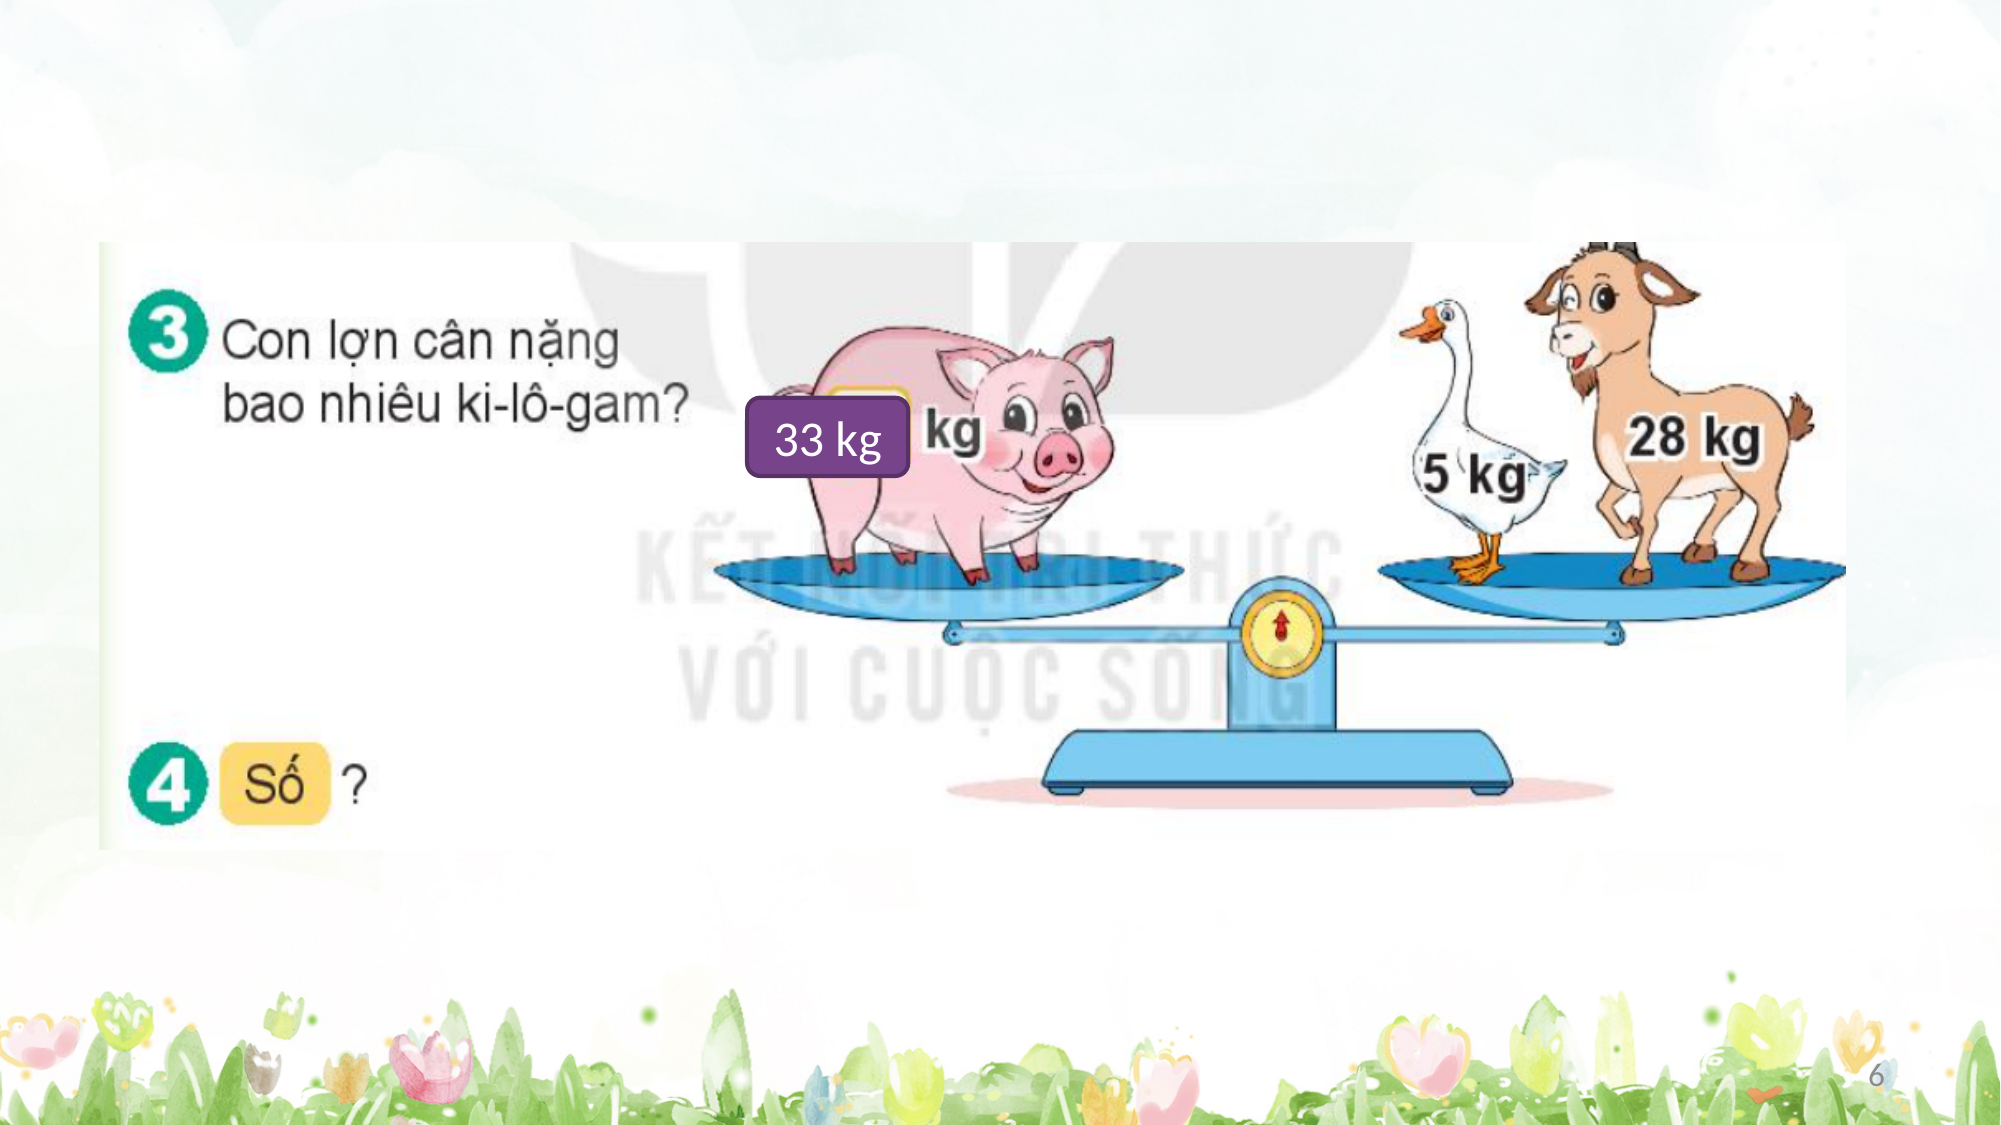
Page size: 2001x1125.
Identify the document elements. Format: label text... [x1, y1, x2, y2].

picture [0, 0, 2001, 1125]
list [99, 242, 1846, 851]
slide_number 6 [1433, 1042, 1900, 1103]
